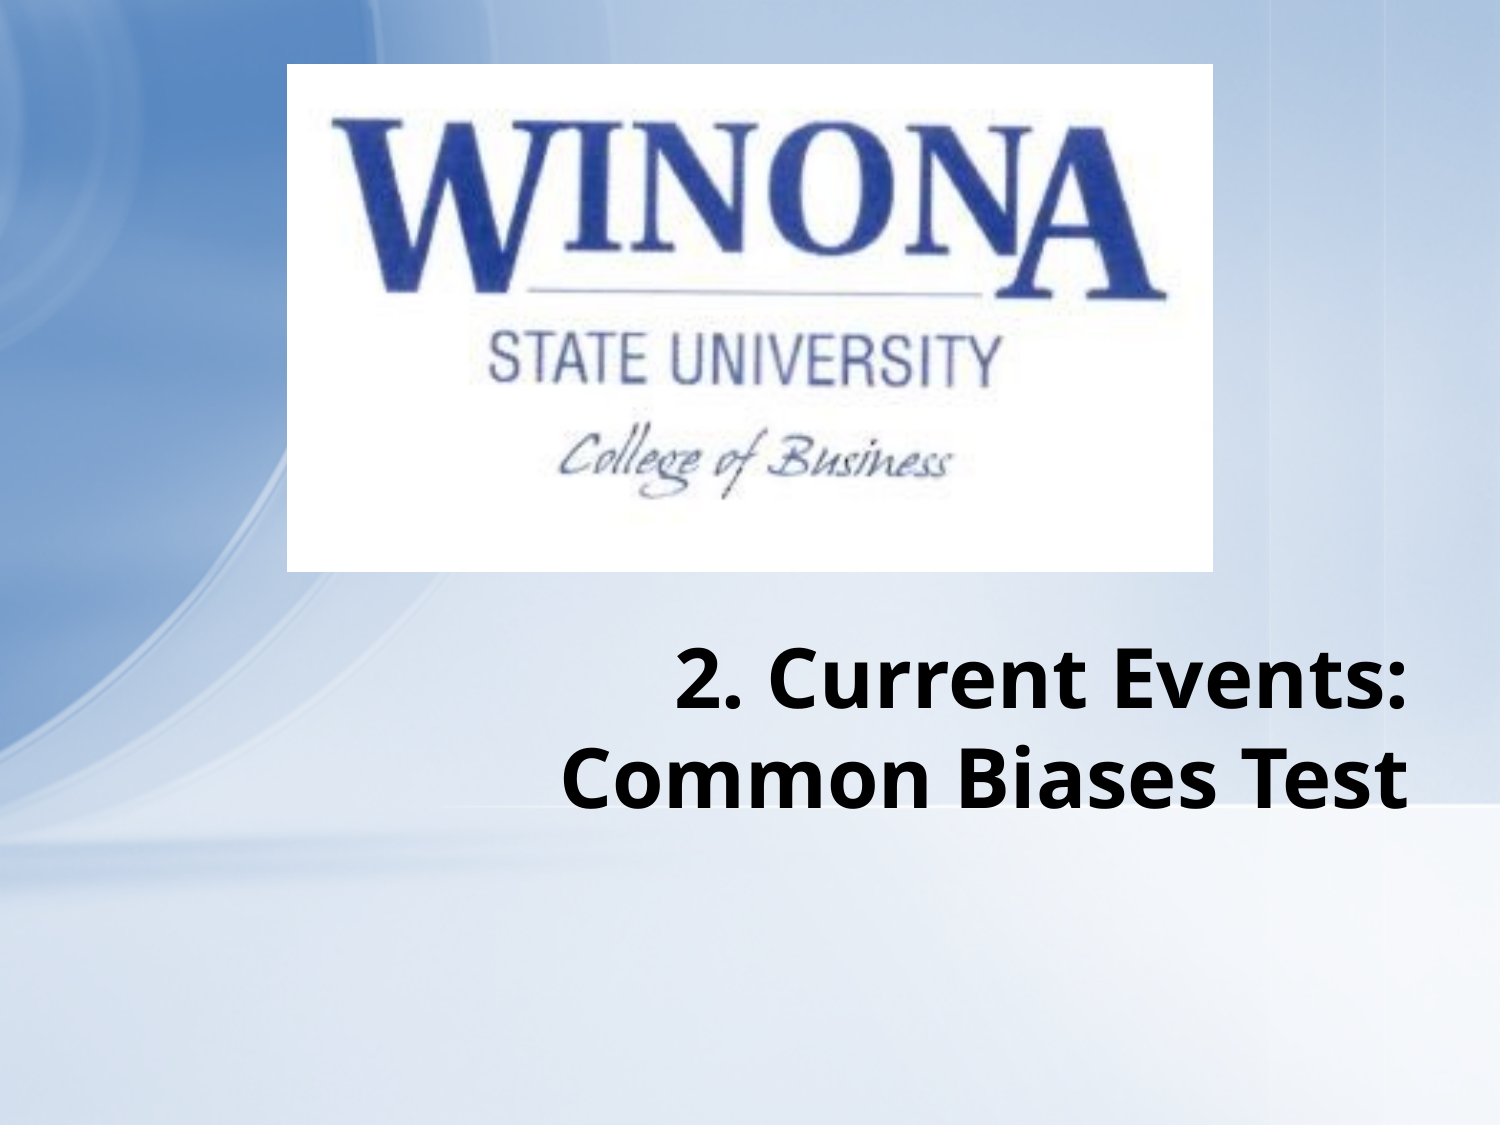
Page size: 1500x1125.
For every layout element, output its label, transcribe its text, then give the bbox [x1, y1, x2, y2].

picture [0, 0, 1500, 1125]
title 2. Current Events: Common Biases Test [87, 591, 1425, 833]
